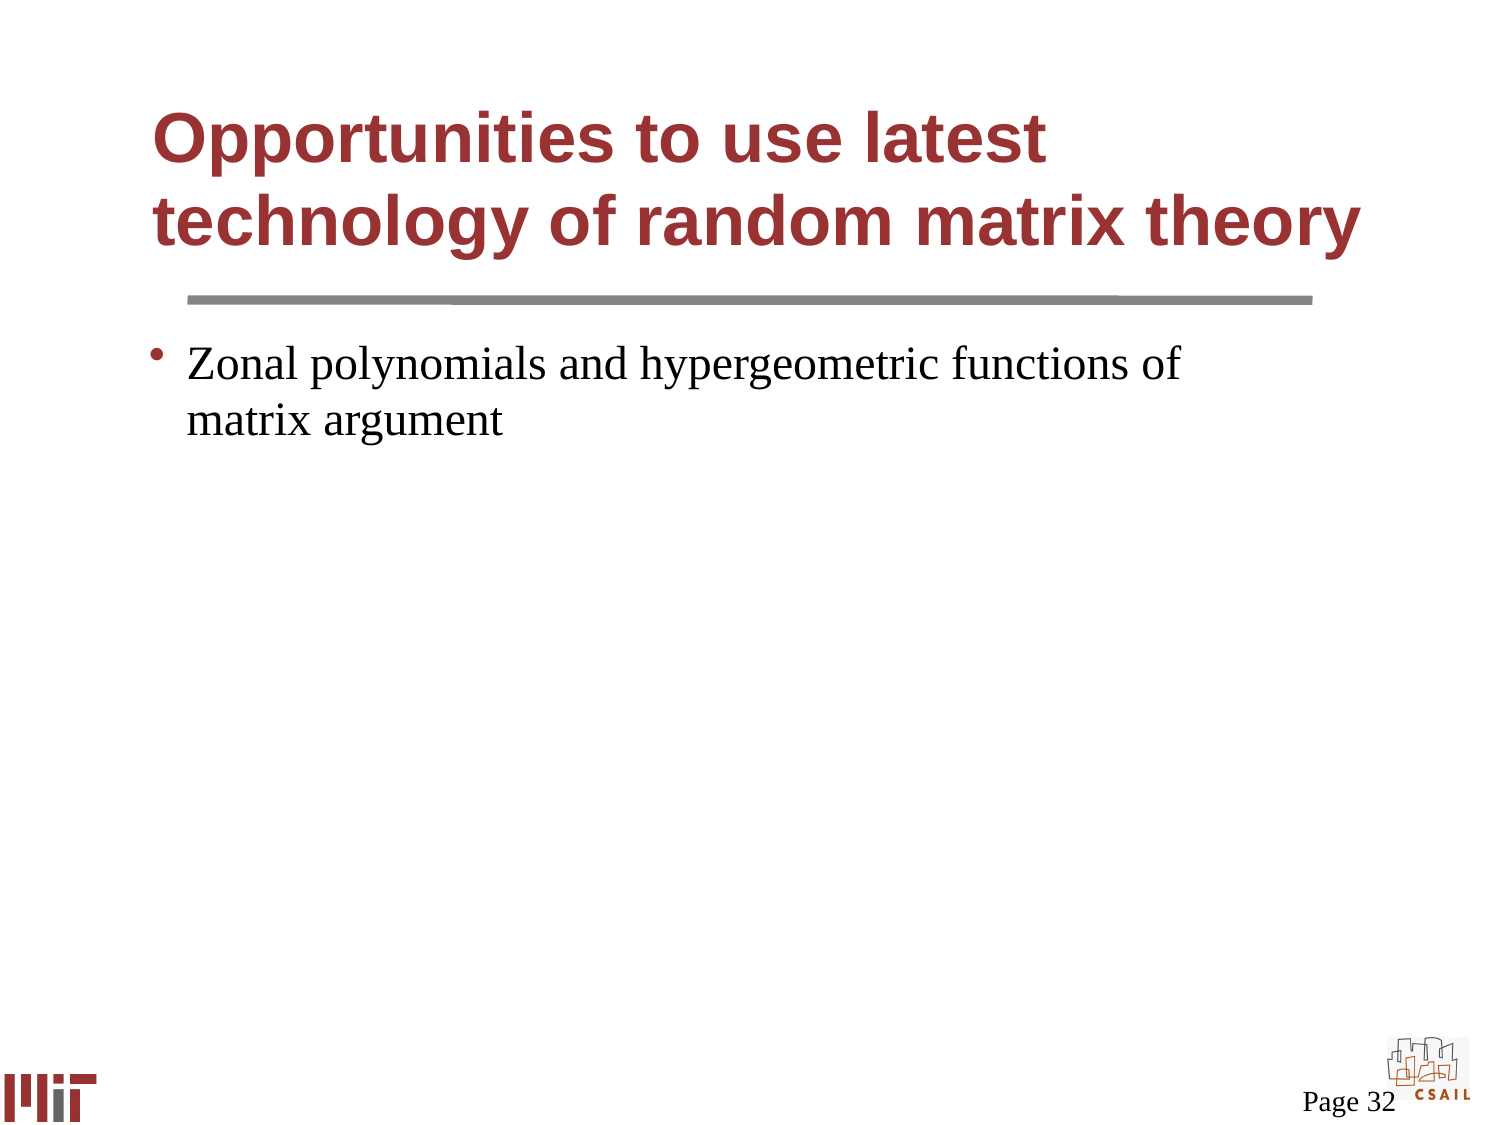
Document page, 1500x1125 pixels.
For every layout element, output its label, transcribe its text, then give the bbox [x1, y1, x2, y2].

picture [0, 1070, 100, 1125]
slide_number Page 32 [1287, 1074, 1438, 1125]
list Zonal polynomials and hypergeometric functions of matrix argument [133, 324, 1319, 1001]
title Opportunities to use latest technology of random matrix theory [137, 74, 1410, 279]
picture [1387, 1037, 1470, 1100]
